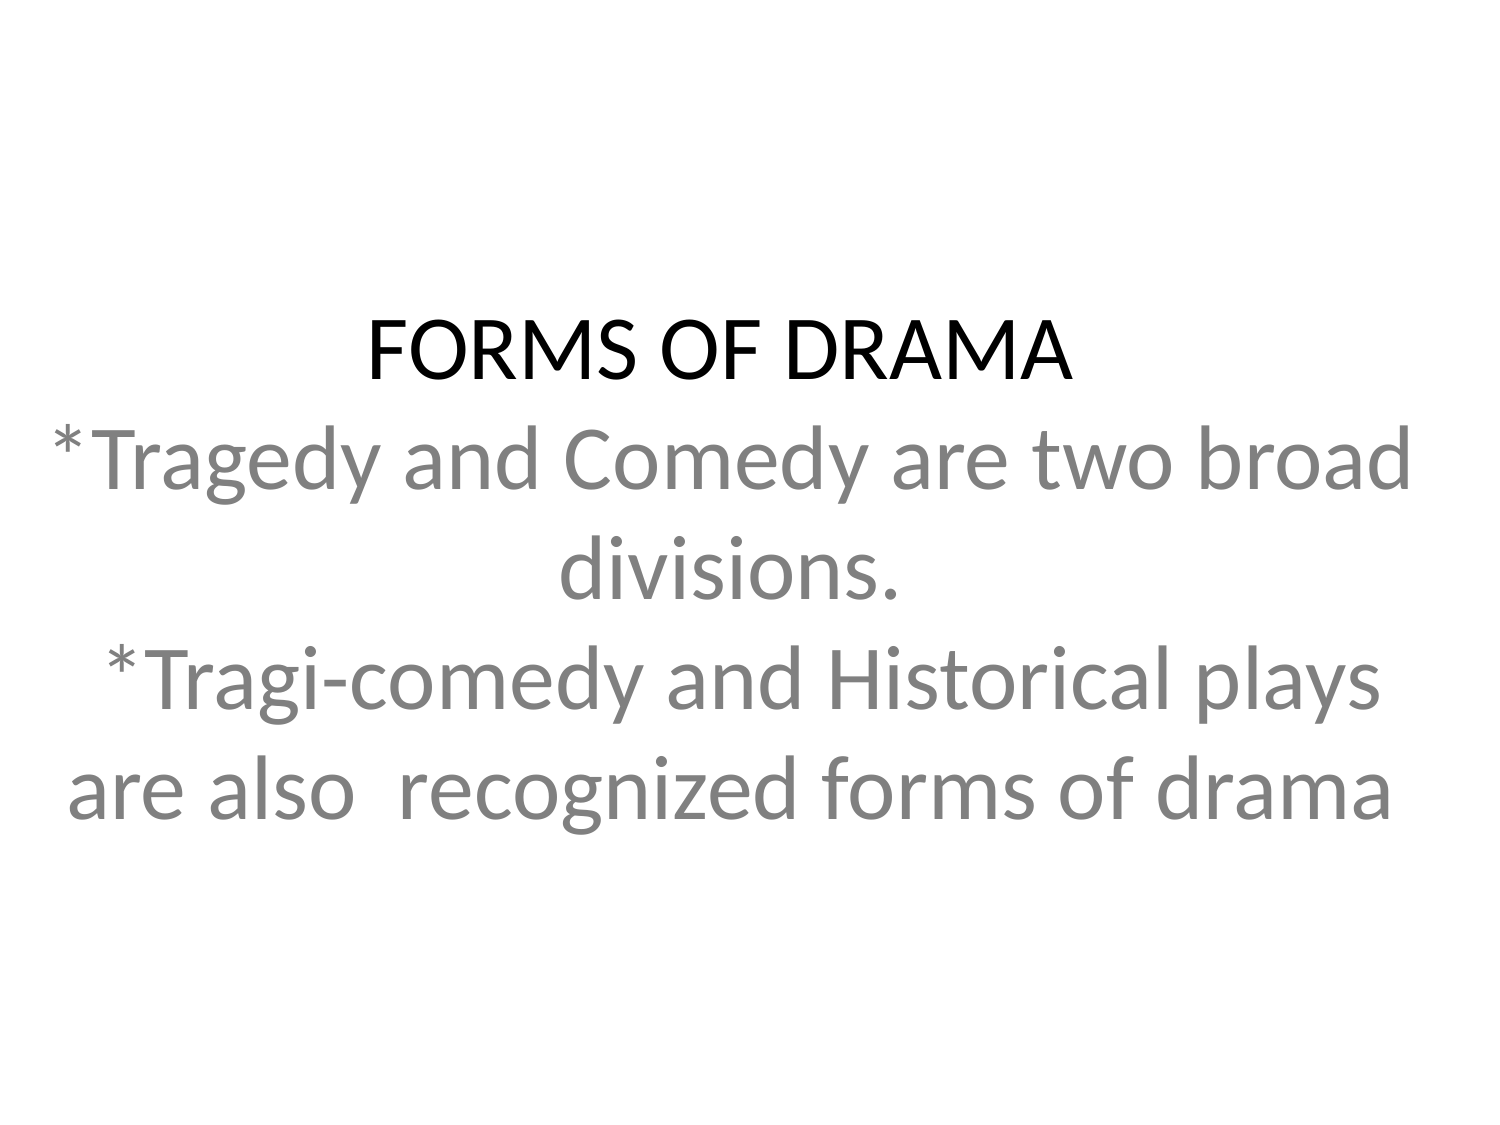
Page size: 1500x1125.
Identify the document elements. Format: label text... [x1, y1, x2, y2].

title FORMS OF DRAMA *Tragedy and Comedy are two broad divisions. *Tragi-comedy and Historical plays are also recognized forms of drama [0, 0, 1463, 1125]
